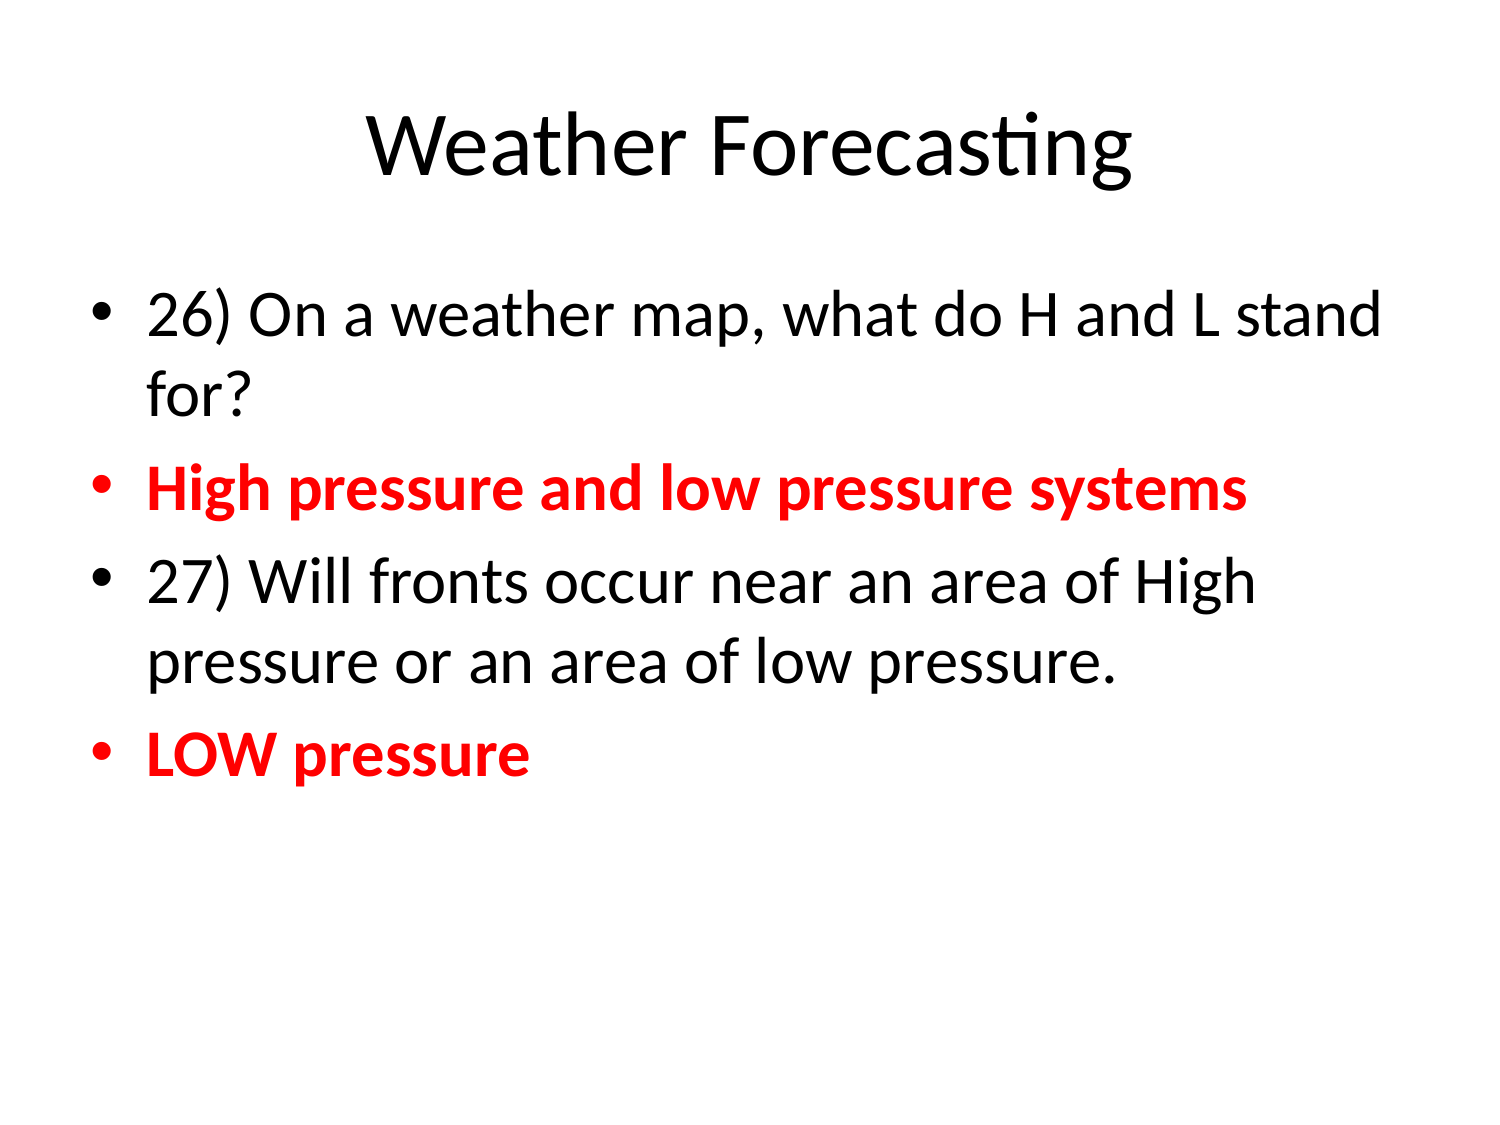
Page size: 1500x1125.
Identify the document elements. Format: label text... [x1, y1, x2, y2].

title Weather Forecasting [75, 45, 1425, 233]
list 26) On a weather map, what do H and L stand for? High pressure and low pressure systems 27) Will fronts occur near an area of High pressure or an area of low pressure. LOW pressure [75, 262, 1425, 1005]
